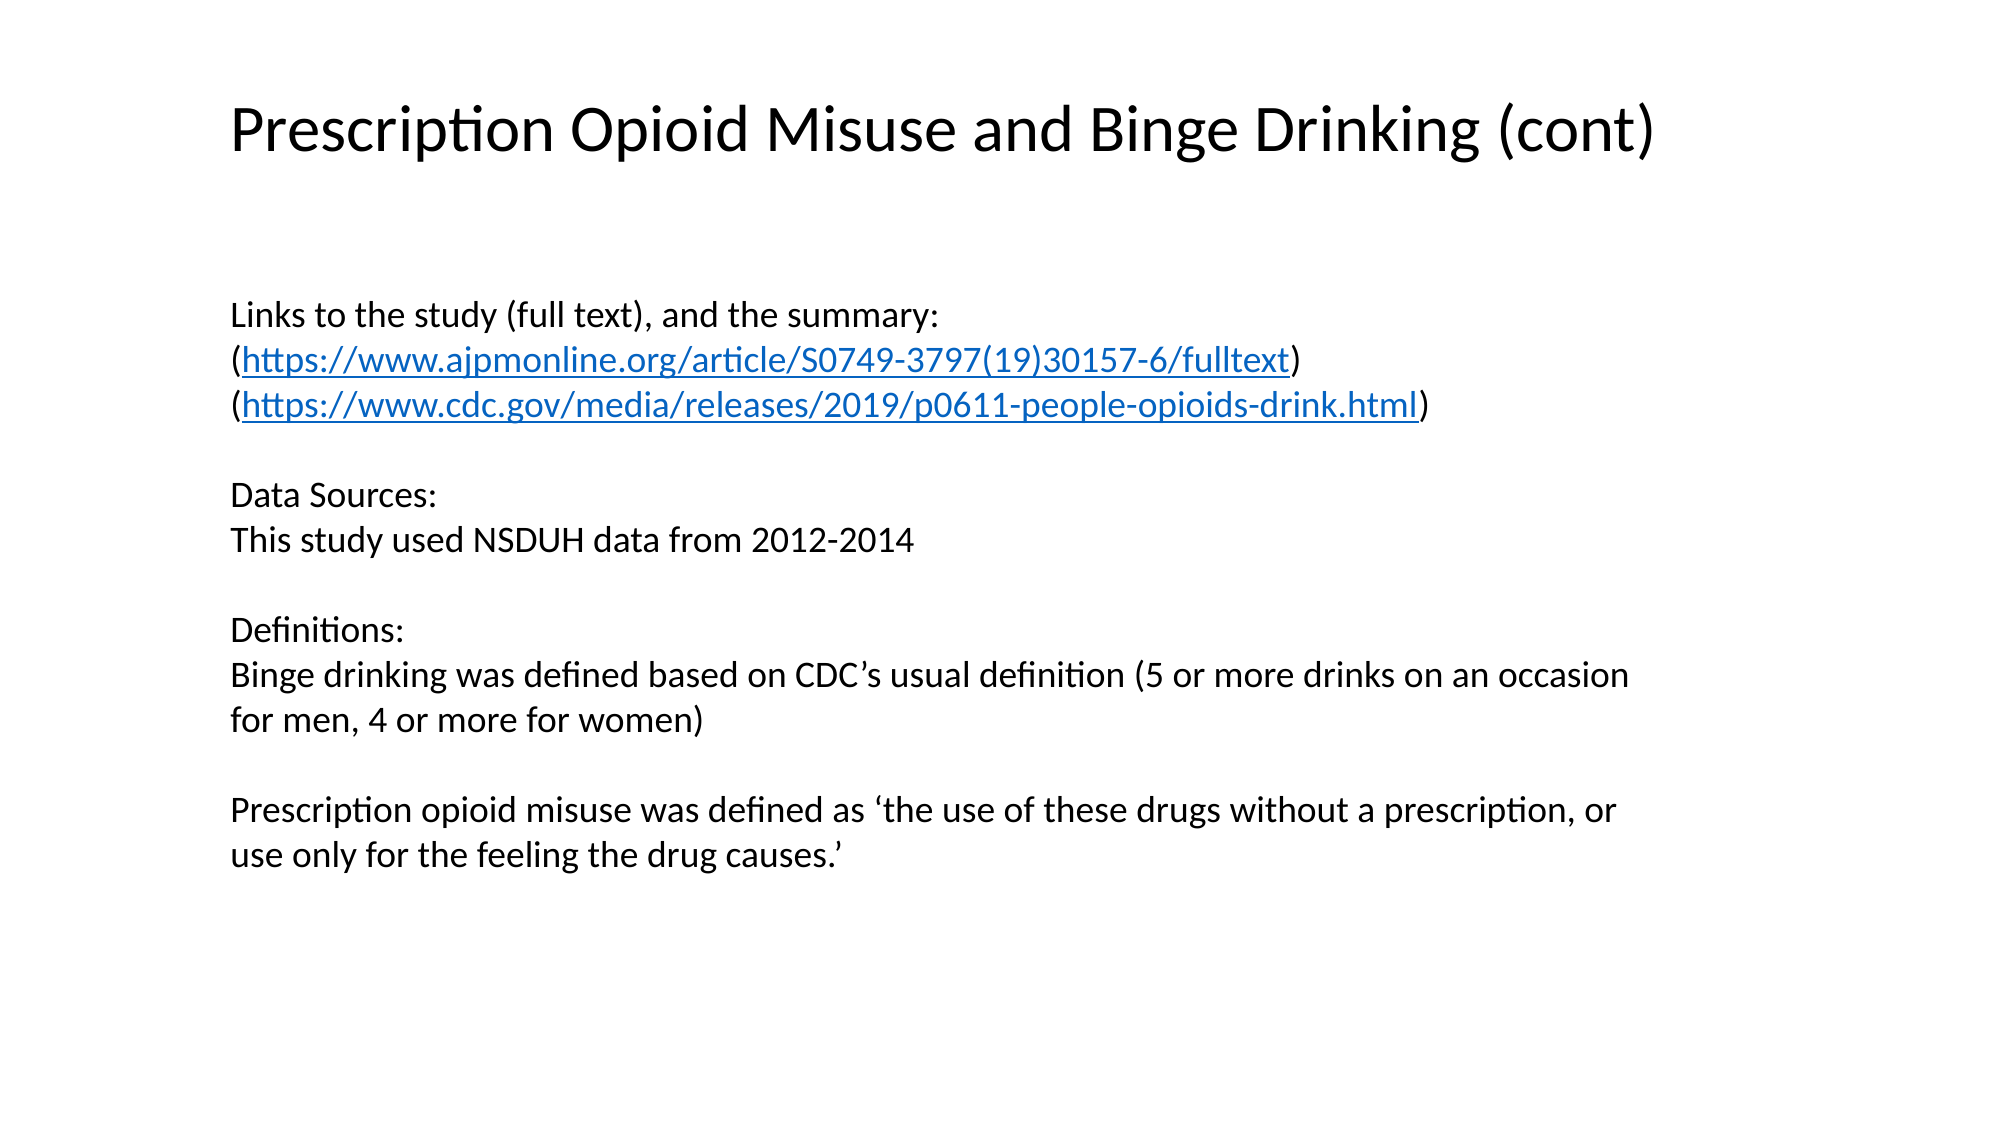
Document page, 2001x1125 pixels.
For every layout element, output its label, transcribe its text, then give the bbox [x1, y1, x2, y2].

text_box Prescription Opioid Misuse and Binge Drinking (cont) [215, 77, 1748, 173]
text_box Links to the study (full text), and the summary: (https://www.ajpmonline.org/article/S0749-3797(19)30157-6/fulltext) (https://www.cdc.gov/media/releases/2019/p0611-people-opioids-drink.html) Data Sources: This study used NSDUH data from 2012-2014 Definitions: Binge drinking was defined based on CDC’s usual definition (5 or more drinks on an occasion for men, 4 or more for women) Prescription opioid misuse was defined as ‘the use of these drugs without a prescription, or use only for the feeling the drug causes.’ [215, 283, 1677, 928]
